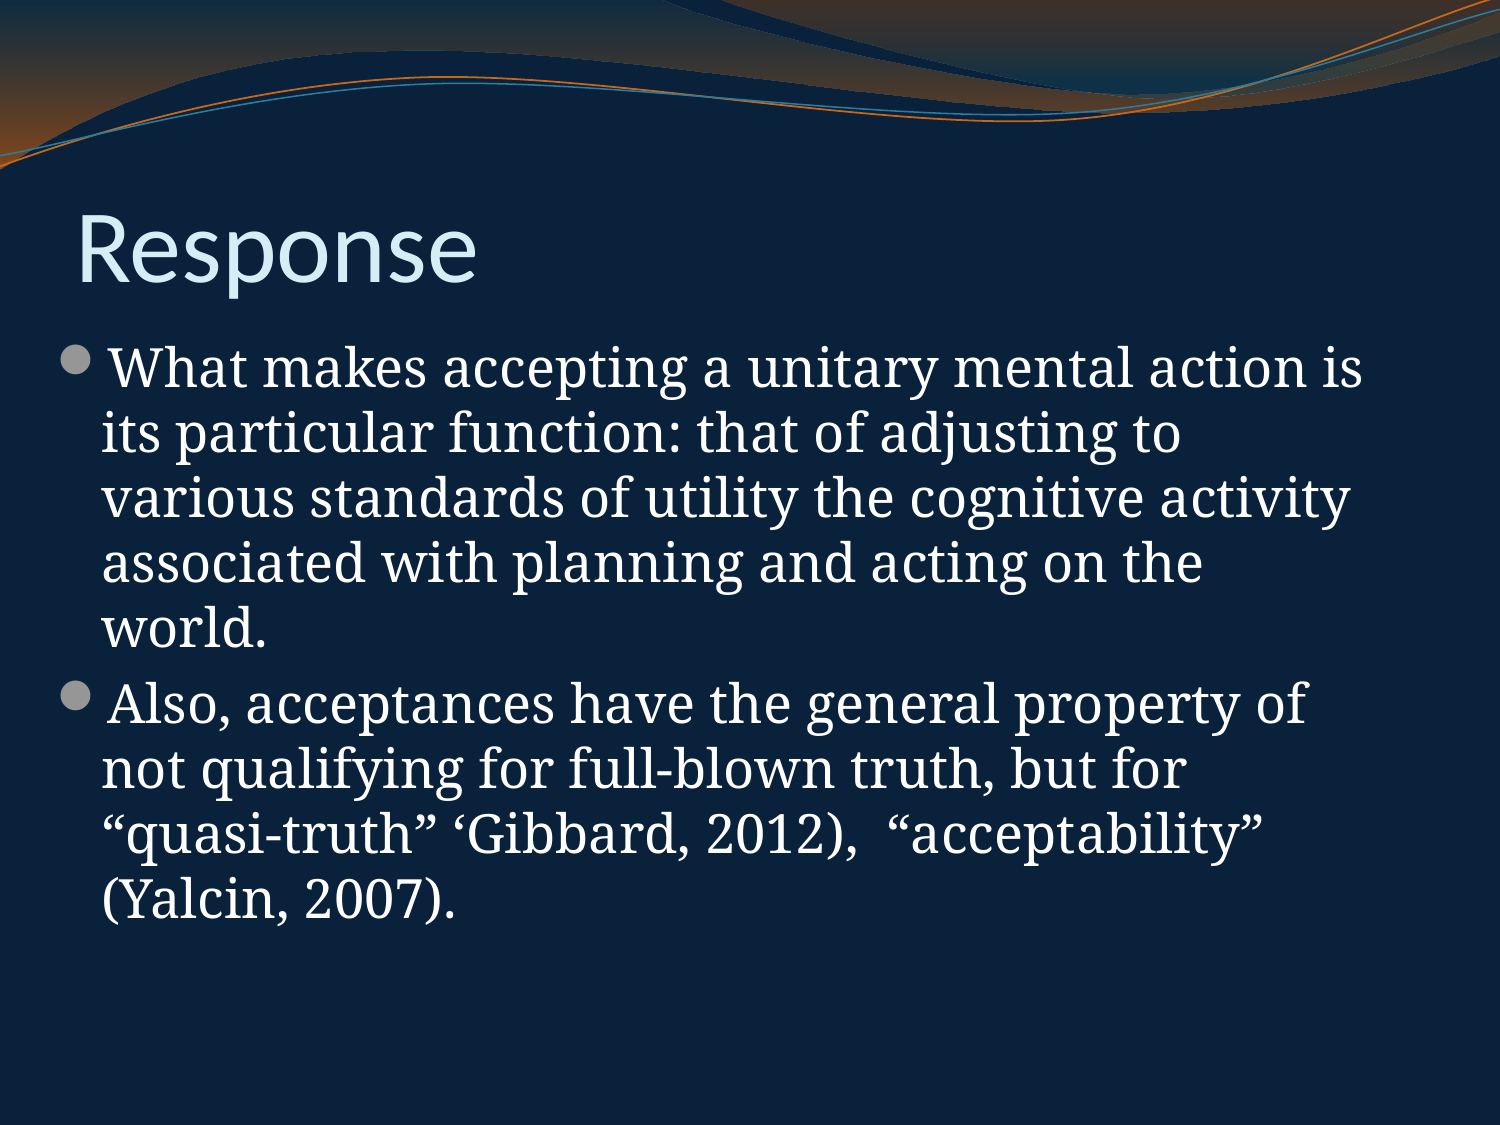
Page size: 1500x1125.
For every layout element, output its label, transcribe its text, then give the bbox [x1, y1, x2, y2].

title Response [75, 115, 1425, 304]
list What makes accepting a unitary mental action is its particular function: that of adjusting to various standards of utility the cognitive activity associated with planning and acting on the world. Also, acceptances have the general property of not qualifying for full-blown truth, but for “quasi-truth” ‘Gibbard, 2012), “acceptability” (Yalcin, 2007). [41, 326, 1392, 1047]
